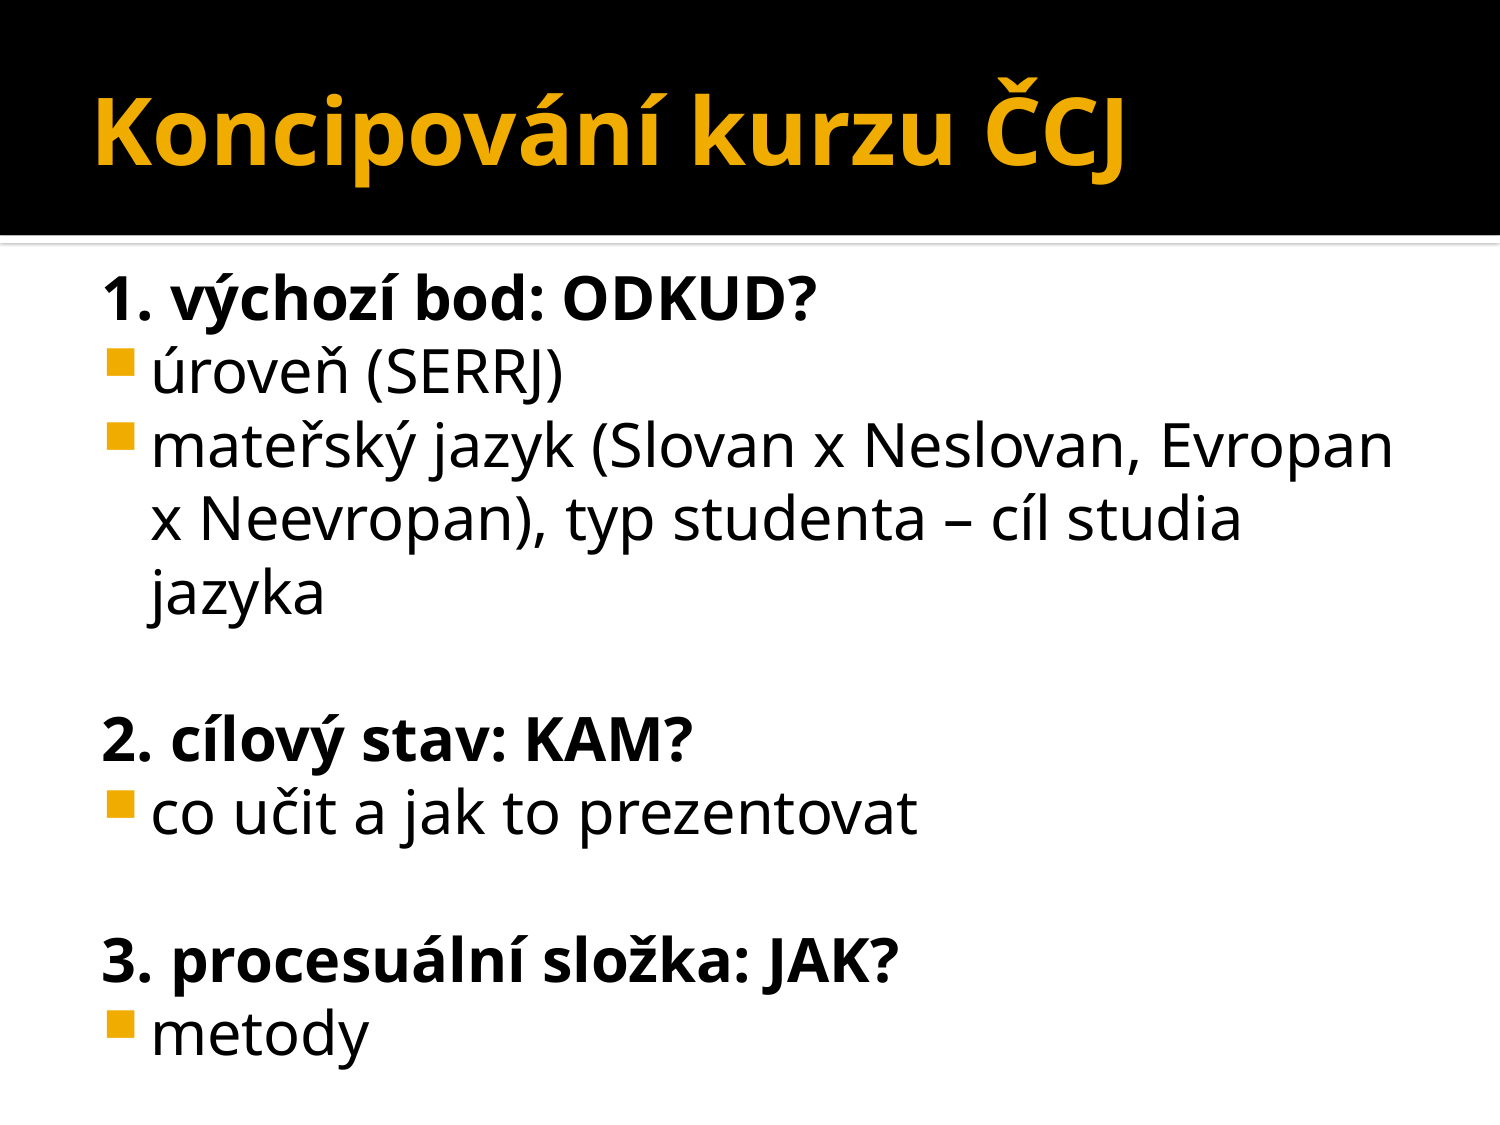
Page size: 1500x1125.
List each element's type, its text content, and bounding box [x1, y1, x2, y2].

list 1. výchozí bod: ODKUD? úroveň (SERRJ) mateřský jazyk (Slovan x Neslovan, Evropan x Neevropan), typ studenta – cíl studia jazyka 2. cílový stav: KAM? co učit a jak to prezentovat 3. procesuální složka: JAK? metody [75, 243, 1425, 1079]
title Koncipování kurzu ČCJ [75, 25, 1425, 231]
